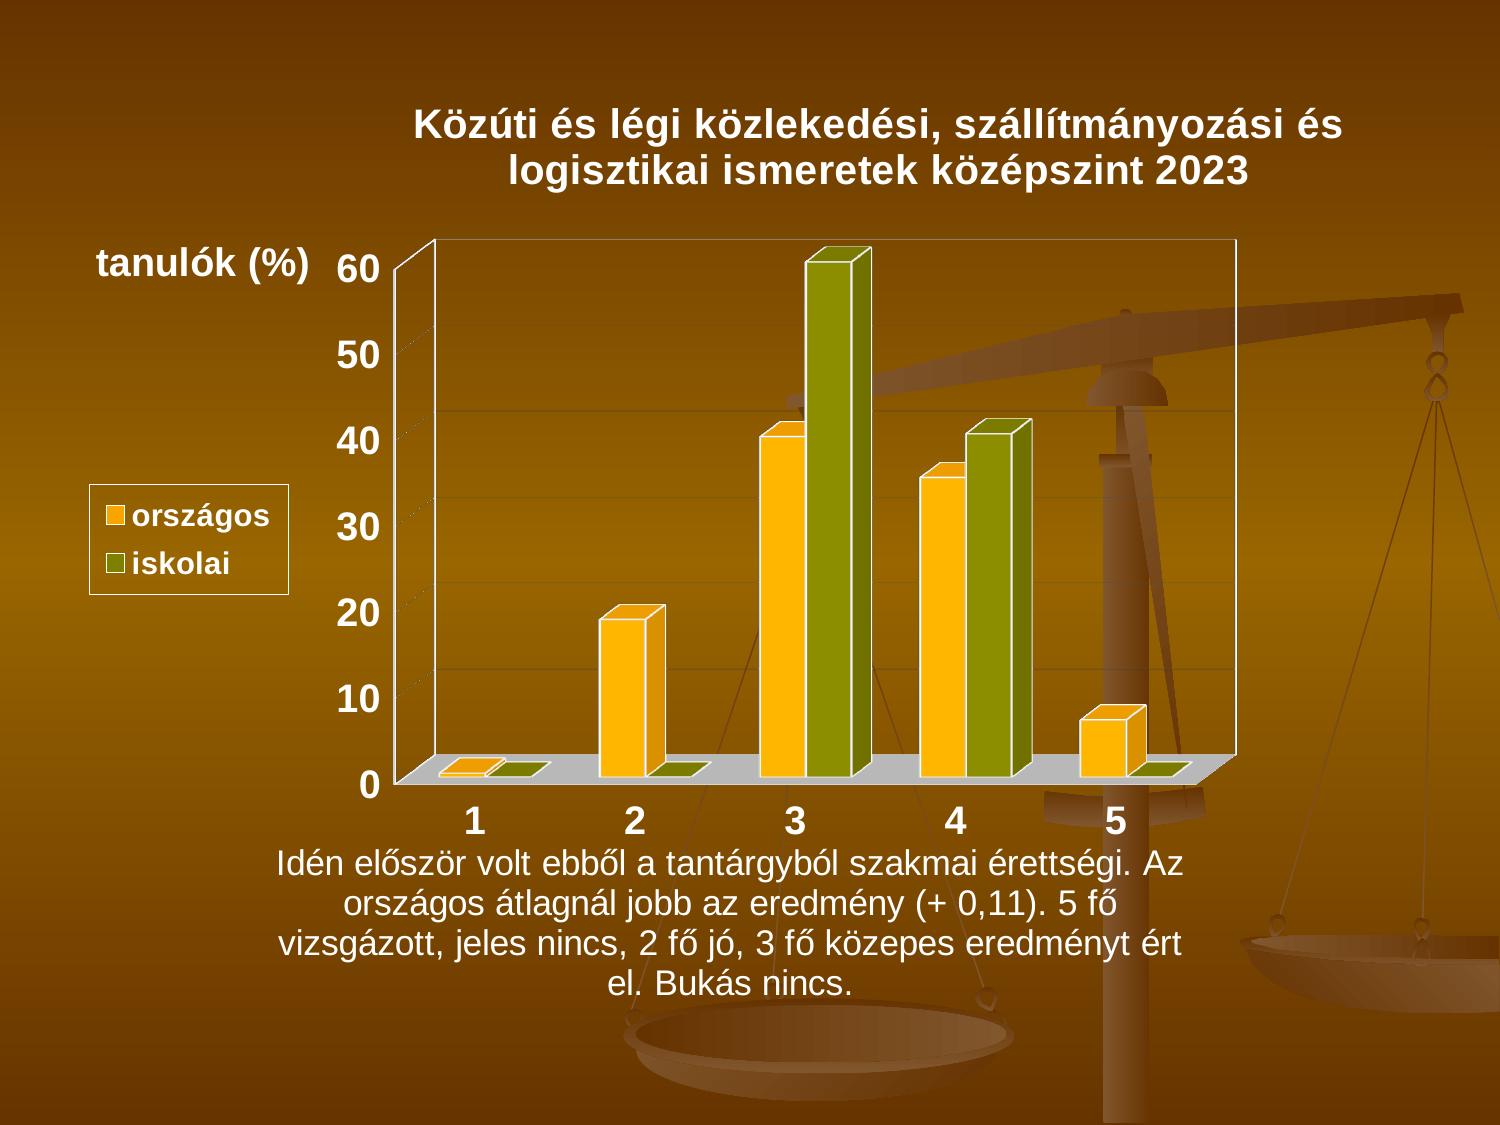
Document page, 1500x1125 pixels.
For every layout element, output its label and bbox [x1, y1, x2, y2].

chart [88, 77, 1353, 1015]
